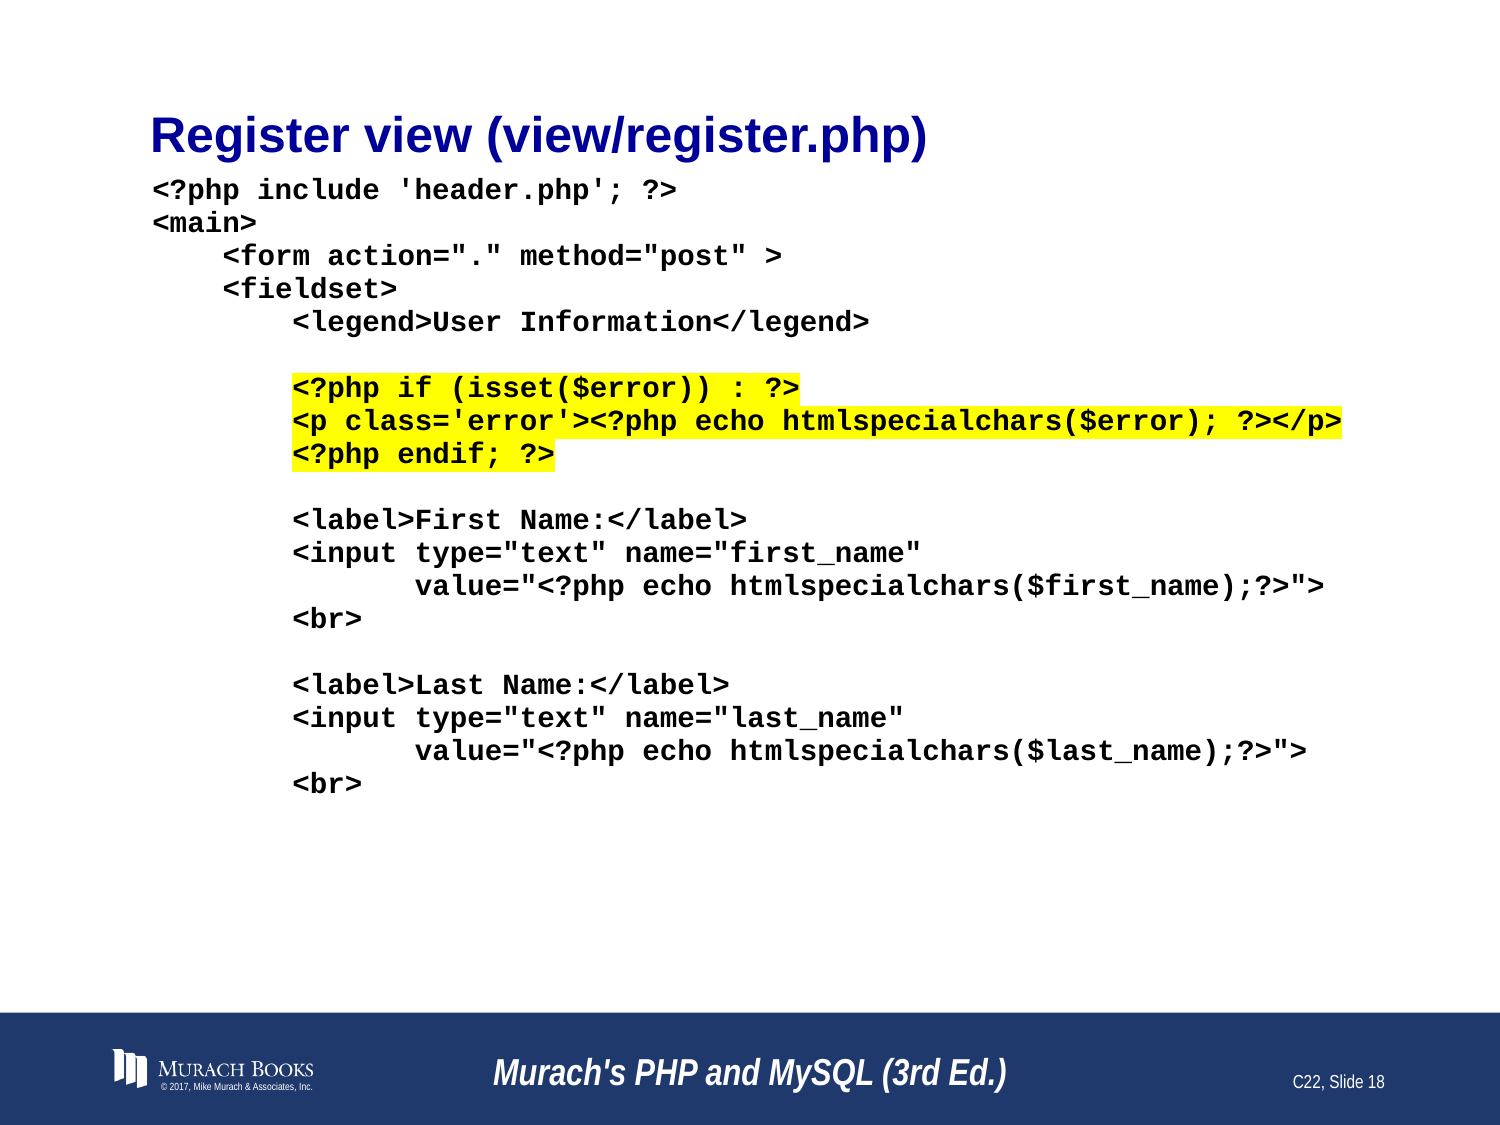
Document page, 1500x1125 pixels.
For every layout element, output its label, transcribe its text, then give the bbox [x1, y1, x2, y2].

slide_number C22, Slide 18 [1087, 1025, 1400, 1100]
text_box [152, 174, 1351, 809]
title Register view (view/register.php) [150, 102, 1350, 164]
footer © 2017, Mike Murach & Associates, Inc. [12, 1025, 463, 1100]
slide_number Murach's PHP and MySQL (3rd Ed.) [463, 1025, 1050, 1100]
